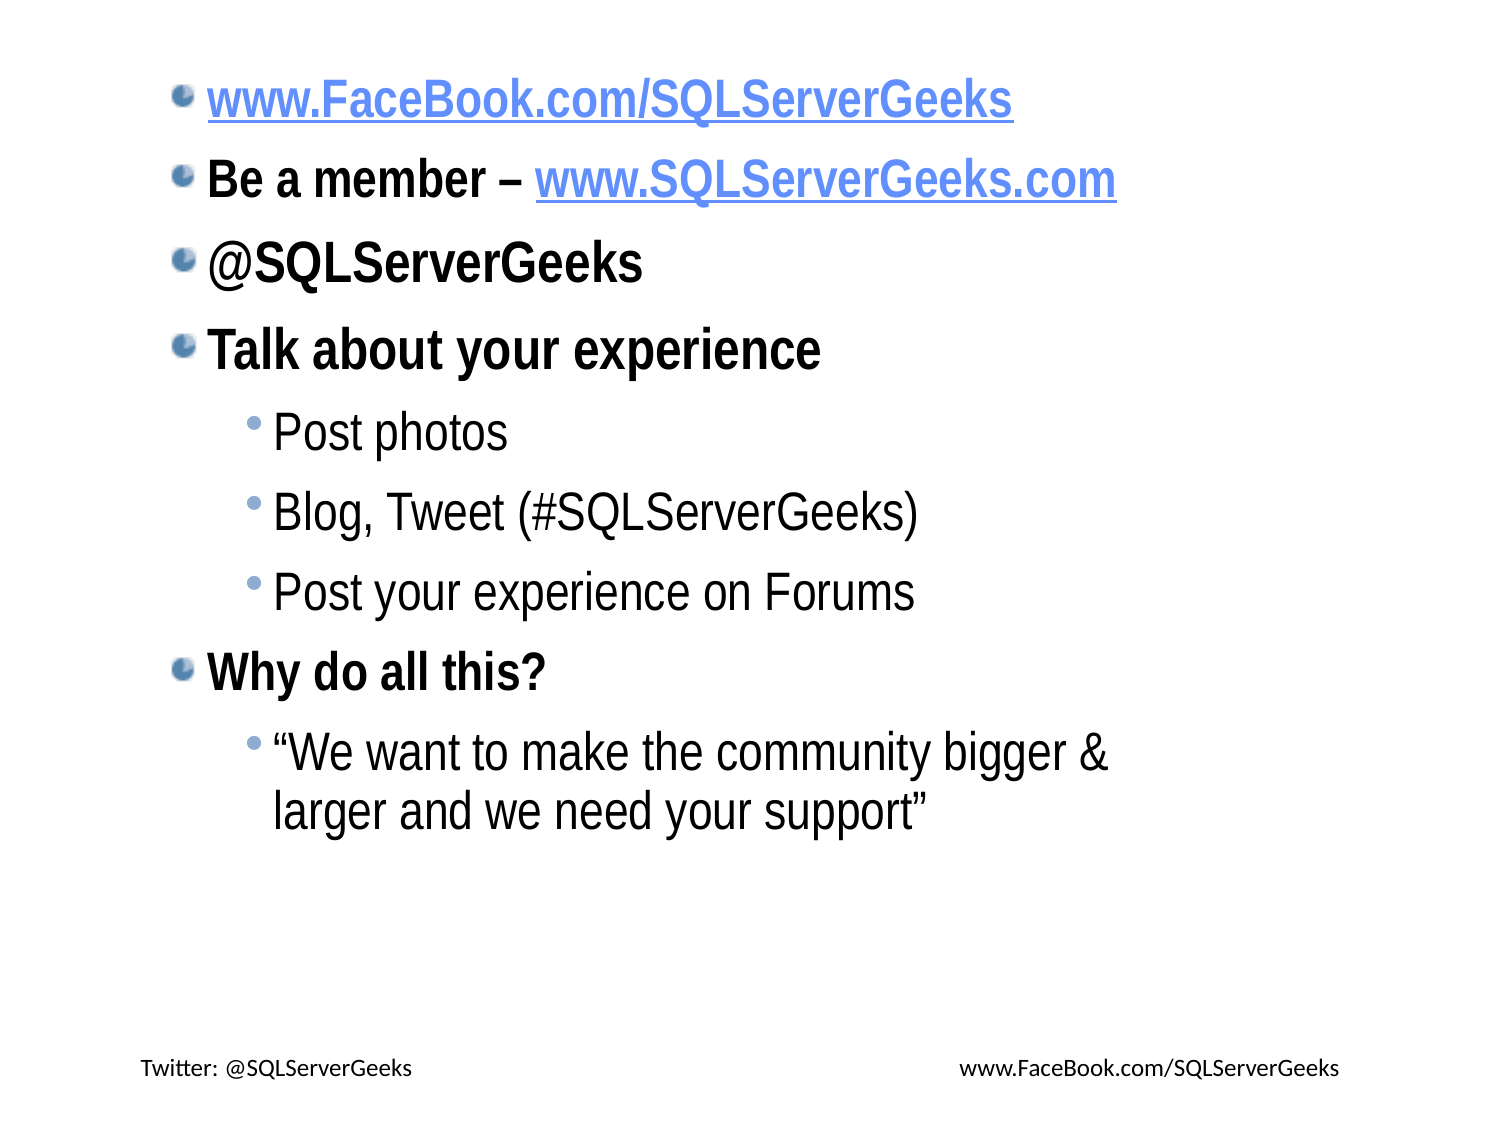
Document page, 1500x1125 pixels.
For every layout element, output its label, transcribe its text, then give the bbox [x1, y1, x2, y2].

picture [170, 83, 197, 110]
picture [170, 163, 197, 190]
picture [170, 656, 197, 684]
picture [170, 246, 199, 275]
picture [170, 332, 199, 361]
text_box www.FaceBook.com/SQLServerGeeks Be a member – www.SQLServerGeeks.com @SQLServerGeeks Talk about your experience Post photos Blog, Tweet (#SQLServerGeeks) Post your experience on Forums Why do all this? “We want to make the community bigger & larger and we need your support” [155, 63, 1225, 689]
